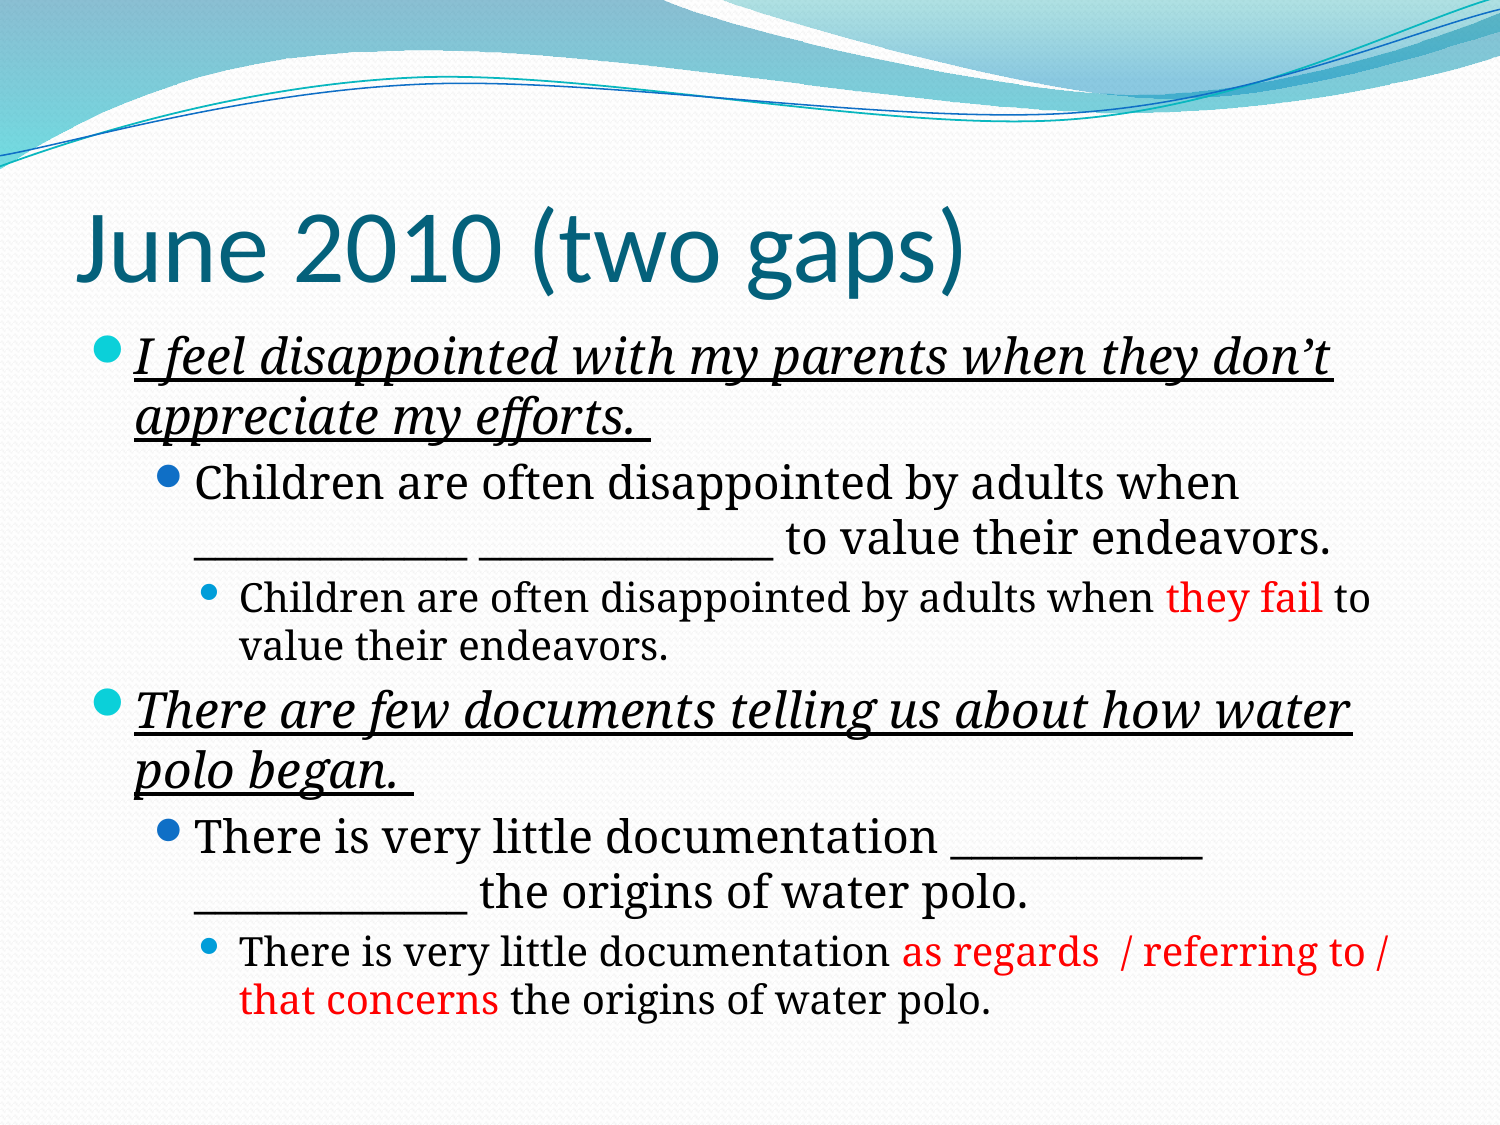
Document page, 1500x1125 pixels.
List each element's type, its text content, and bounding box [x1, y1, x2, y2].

title June 2010 (two gaps) [75, 115, 1425, 303]
list I feel disappointed with my parents when they don’t appreciate my efforts. Children are often disappointed by adults when _____________ ______________ to value their endeavors. Children are often disappointed by adults when they fail to value their endeavors. There are few documents telling us about how water polo began. There is very little documentation ____________ _____________ the origins of water polo. There is very little documentation as regards / referring to / that concerns the origins of water polo. [75, 317, 1425, 1038]
